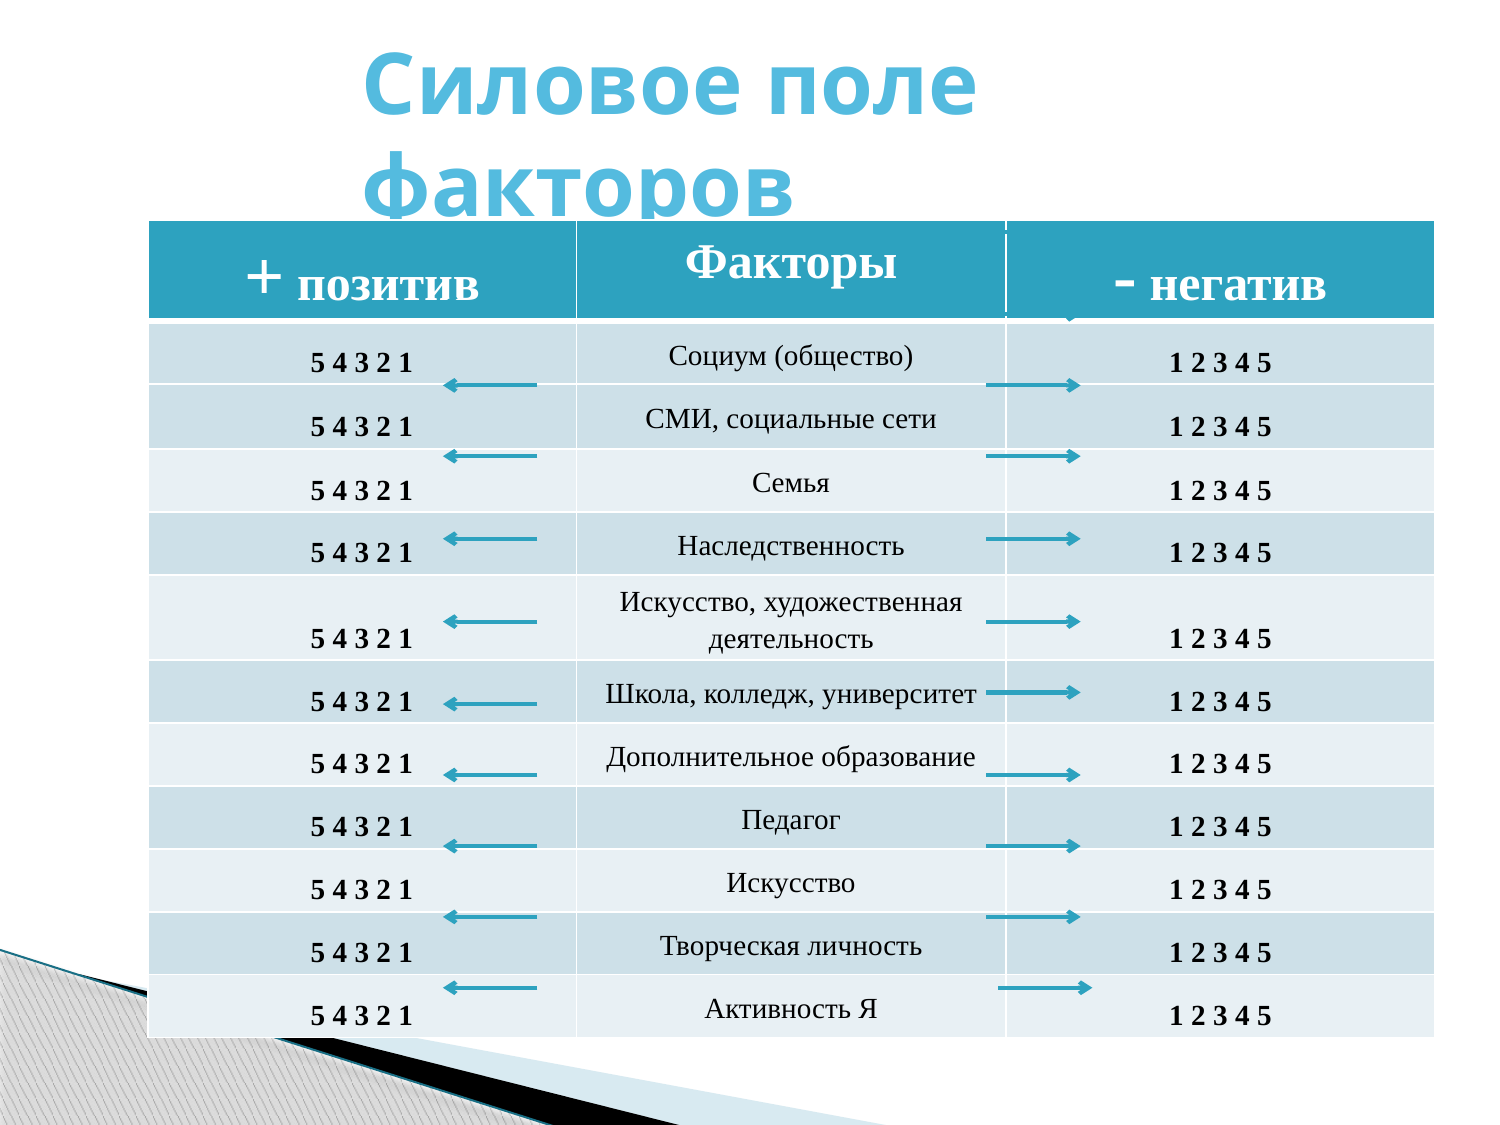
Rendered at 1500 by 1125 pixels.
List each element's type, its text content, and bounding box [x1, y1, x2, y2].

table_cell 1 2 3 4 5 [1007, 661, 1434, 722]
table_cell Искусство, художественная деятельность [577, 576, 1005, 659]
table_cell 5 4 3 2 1 [149, 450, 576, 511]
table_cell 5 4 3 2 1 [149, 324, 576, 383]
table_cell Педагог [577, 787, 1005, 848]
table_cell 1 2 3 4 5 [1007, 324, 1434, 383]
table_cell 1 2 3 4 5 [1007, 724, 1434, 785]
table_cell Школа, колледж, университет [577, 661, 1005, 722]
table_header Факторы [577, 221, 1005, 318]
table_cell Творческая личность [577, 913, 1005, 974]
table_header + позитив [149, 221, 576, 318]
table_cell 1 2 3 4 5 [1007, 513, 1434, 574]
table_cell 1 2 3 4 5 [1007, 850, 1434, 911]
table_cell Социум (общество) [577, 324, 1005, 383]
table_cell 5 4 3 2 1 [149, 913, 576, 974]
table_cell 5 4 3 2 1 [149, 576, 576, 659]
table_cell 5 4 3 2 1 [149, 661, 576, 722]
table_cell 1 2 3 4 5 [1007, 975, 1434, 1037]
table_header - негатив [1007, 221, 1434, 318]
table_cell СМИ, социальные сети [577, 385, 1005, 448]
table_cell Искусство [577, 850, 1005, 911]
table_cell 1 2 3 4 5 [1007, 576, 1434, 659]
table_cell 5 4 3 2 1 [149, 385, 576, 448]
table_cell 5 4 3 2 1 [149, 975, 576, 1037]
table_cell Семья [577, 450, 1005, 511]
table_cell Активность Я [577, 975, 1005, 1037]
table_cell 1 2 3 4 5 [1007, 913, 1434, 974]
table_cell 1 2 3 4 5 [1007, 385, 1434, 448]
table_cell 5 4 3 2 1 [149, 850, 576, 911]
table_cell 5 4 3 2 1 [149, 724, 576, 785]
table_cell Дополнительное образование [577, 724, 1005, 785]
table_cell Наследственность [577, 513, 1005, 574]
table_cell 1 2 3 4 5 [1007, 787, 1434, 848]
title Силовое поле факторов [347, 79, 1423, 184]
table_cell 5 4 3 2 1 [149, 513, 576, 574]
table_cell 5 4 3 2 1 [149, 787, 576, 848]
table_cell 1 2 3 4 5 [1007, 450, 1434, 511]
